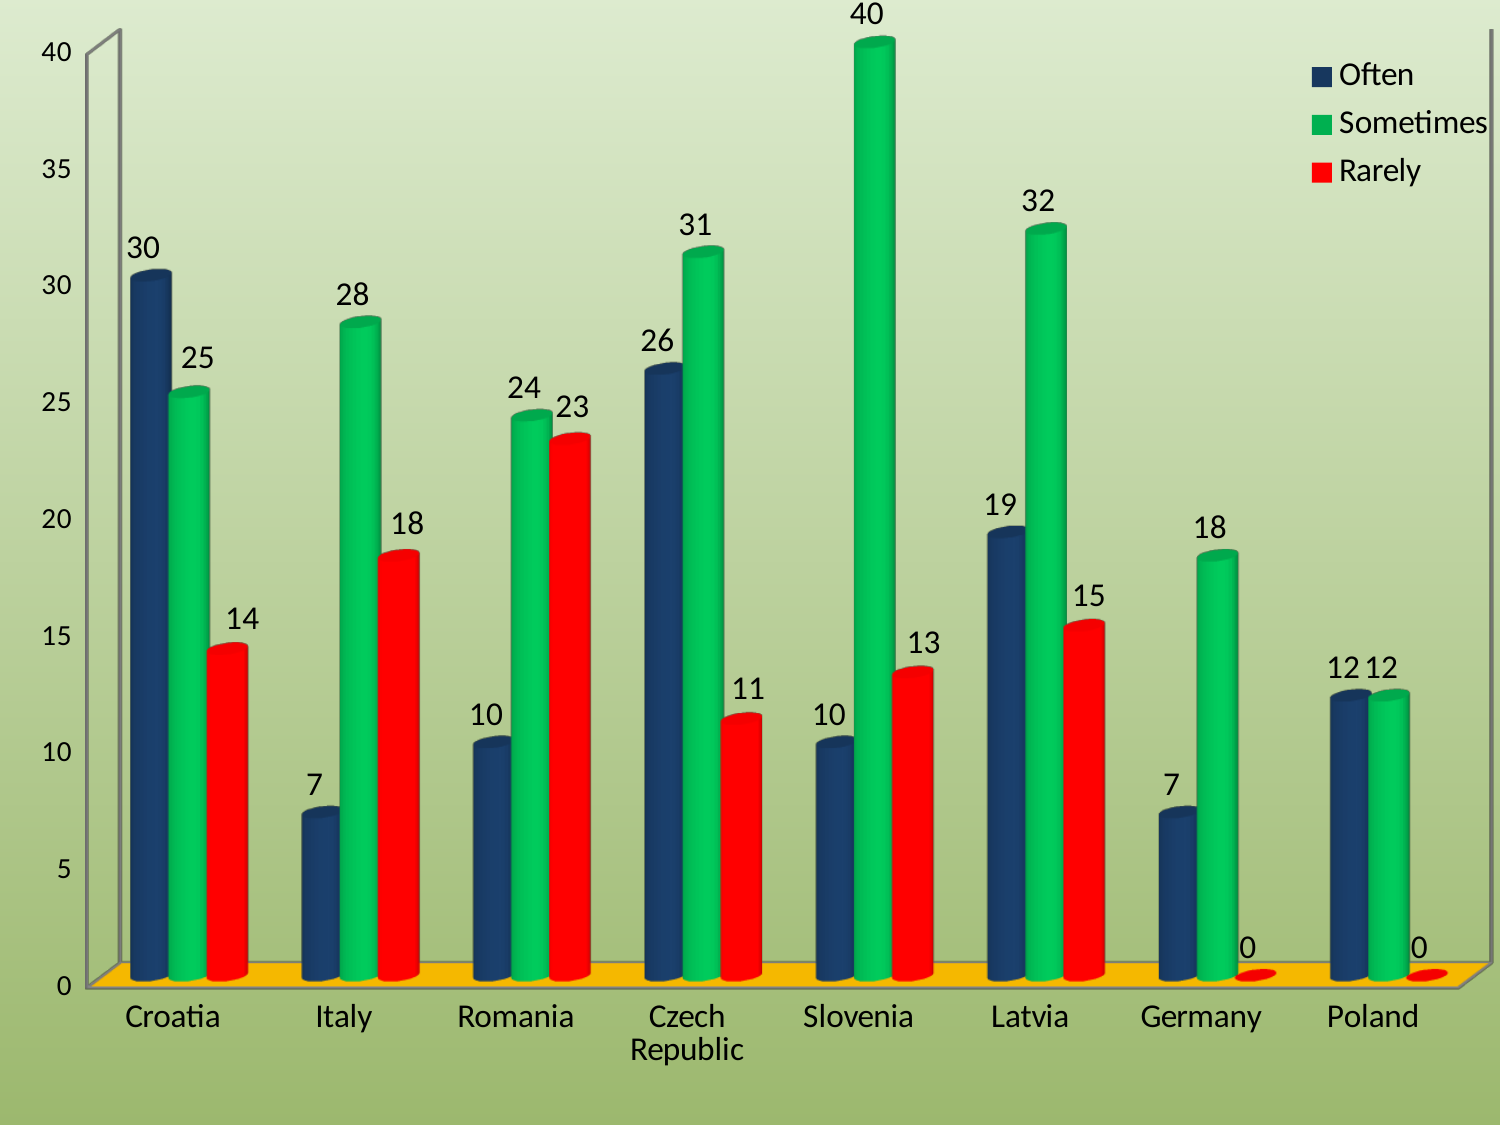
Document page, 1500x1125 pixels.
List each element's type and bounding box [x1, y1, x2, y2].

chart [0, 0, 1500, 1125]
